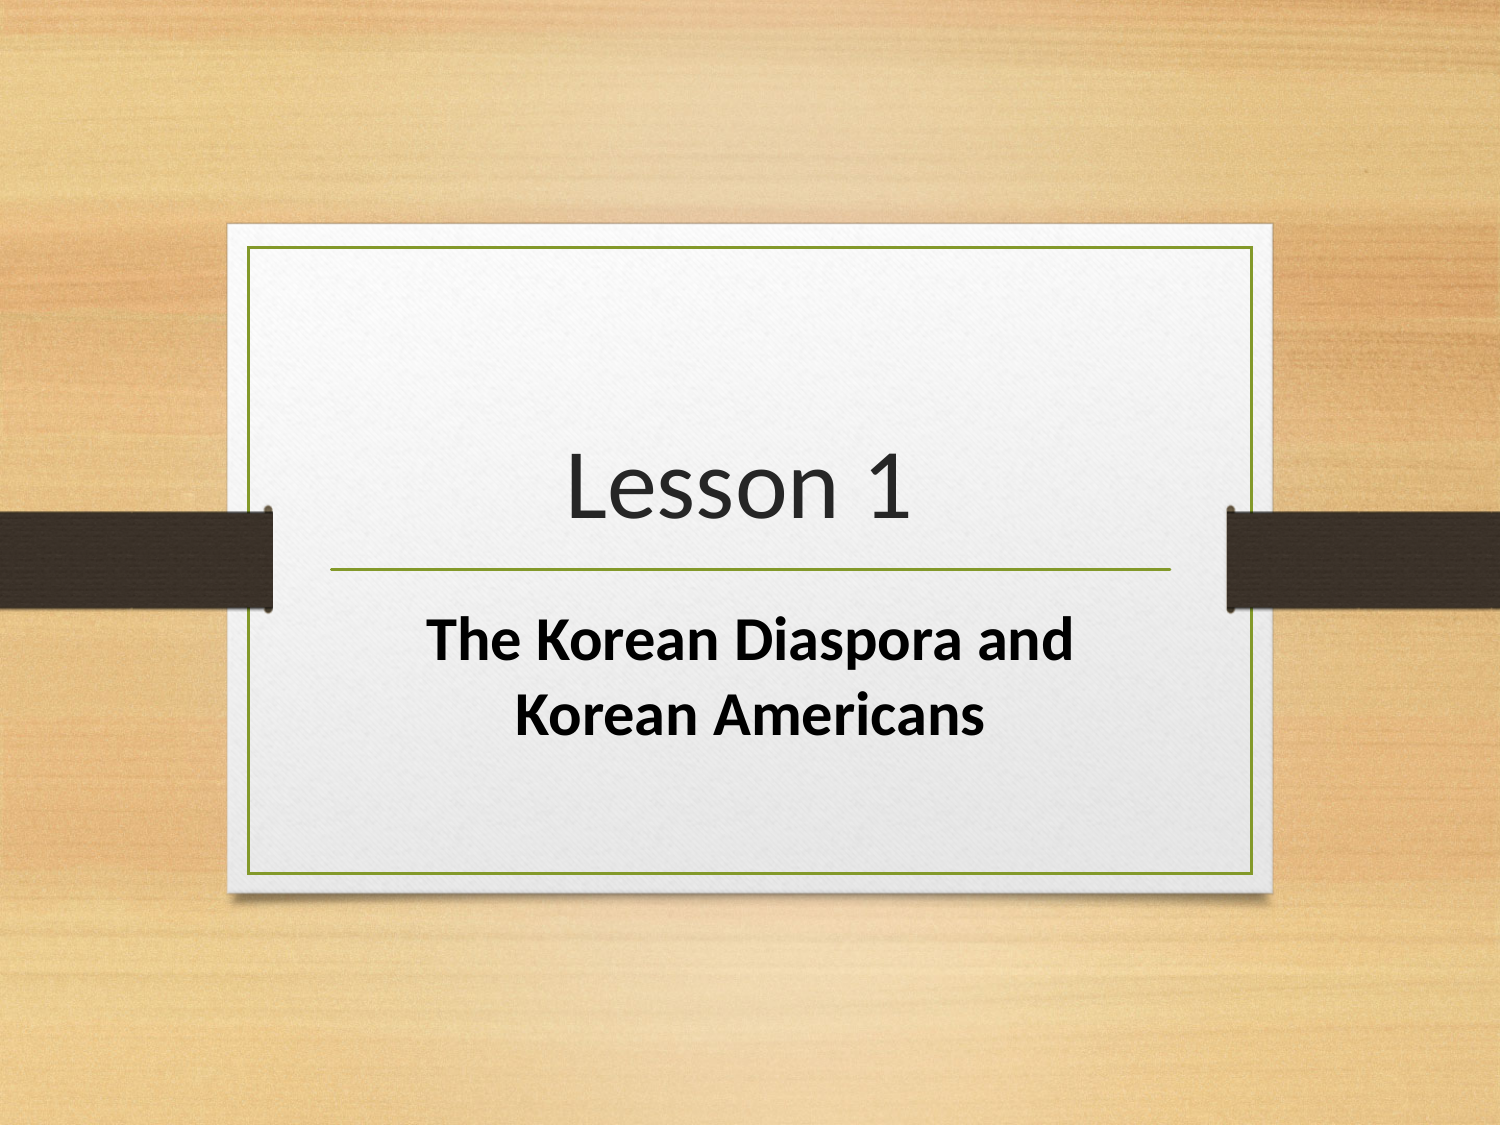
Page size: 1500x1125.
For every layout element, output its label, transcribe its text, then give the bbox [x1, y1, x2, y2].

picture [0, 0, 1500, 1125]
title Lesson 1 [315, 297, 1187, 546]
subtitle The Korean Diaspora and Korean Americans [315, 590, 1187, 817]
